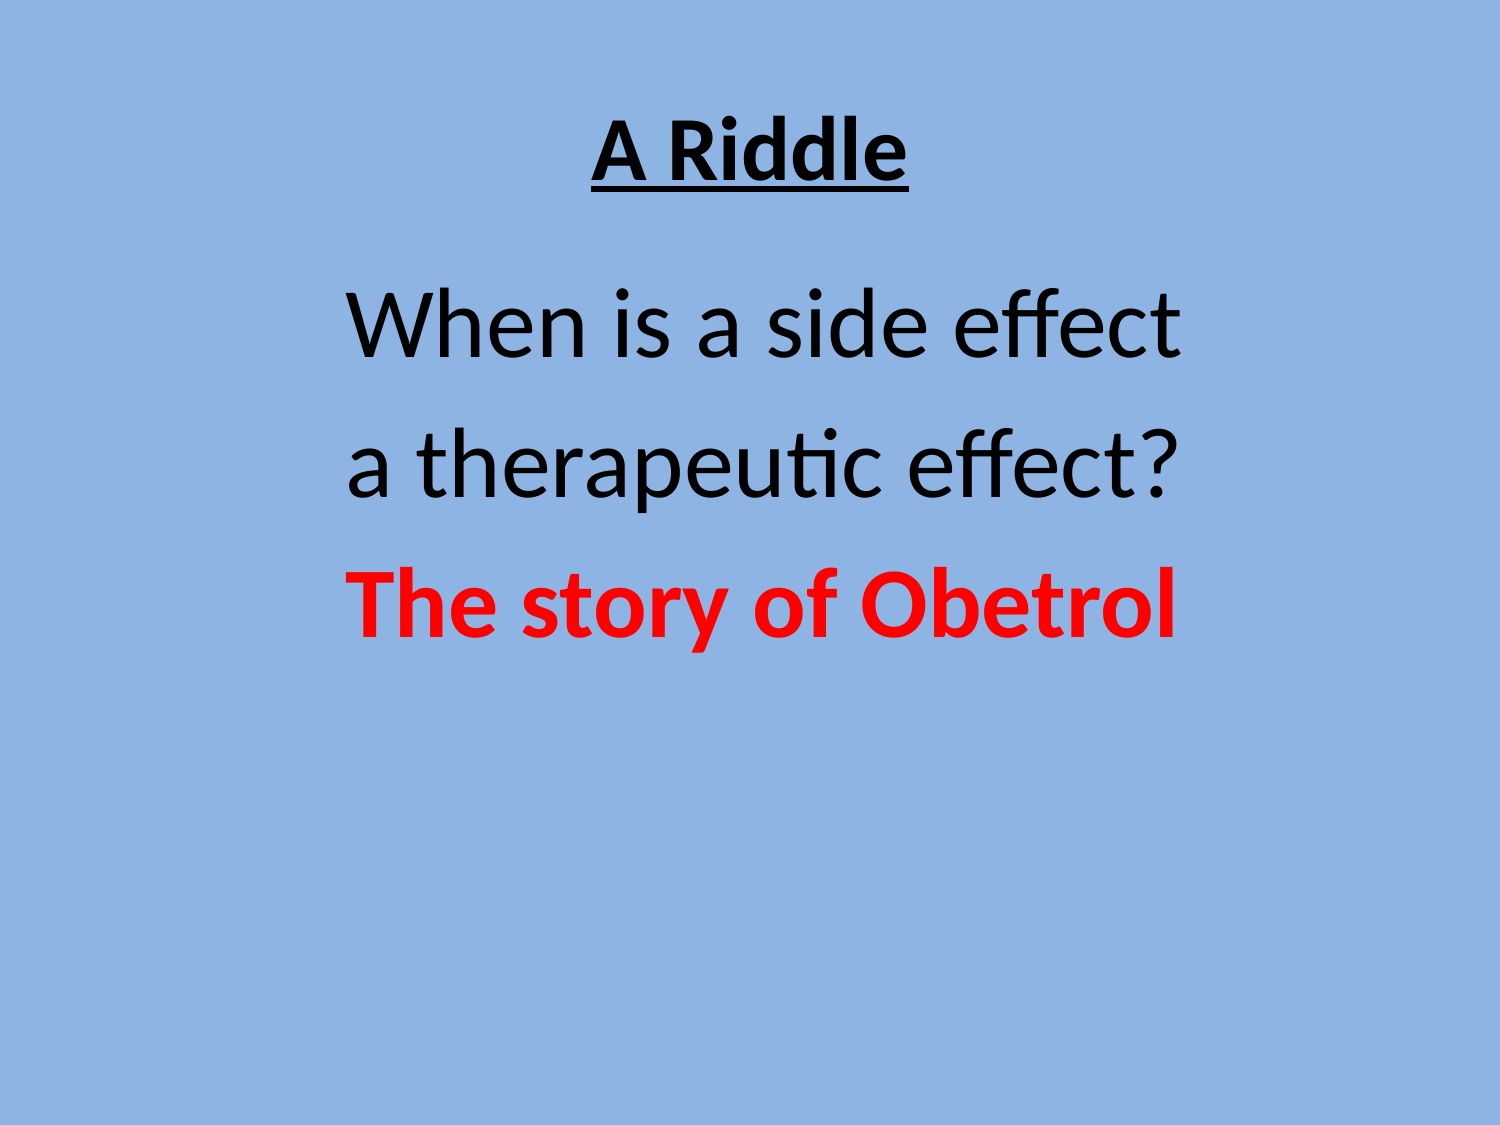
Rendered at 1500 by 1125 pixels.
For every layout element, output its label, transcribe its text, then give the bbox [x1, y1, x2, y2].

title A Riddle [75, 37, 1425, 250]
list When is a side effect a therapeutic effect? The story of Obetrol [262, 249, 1425, 993]
